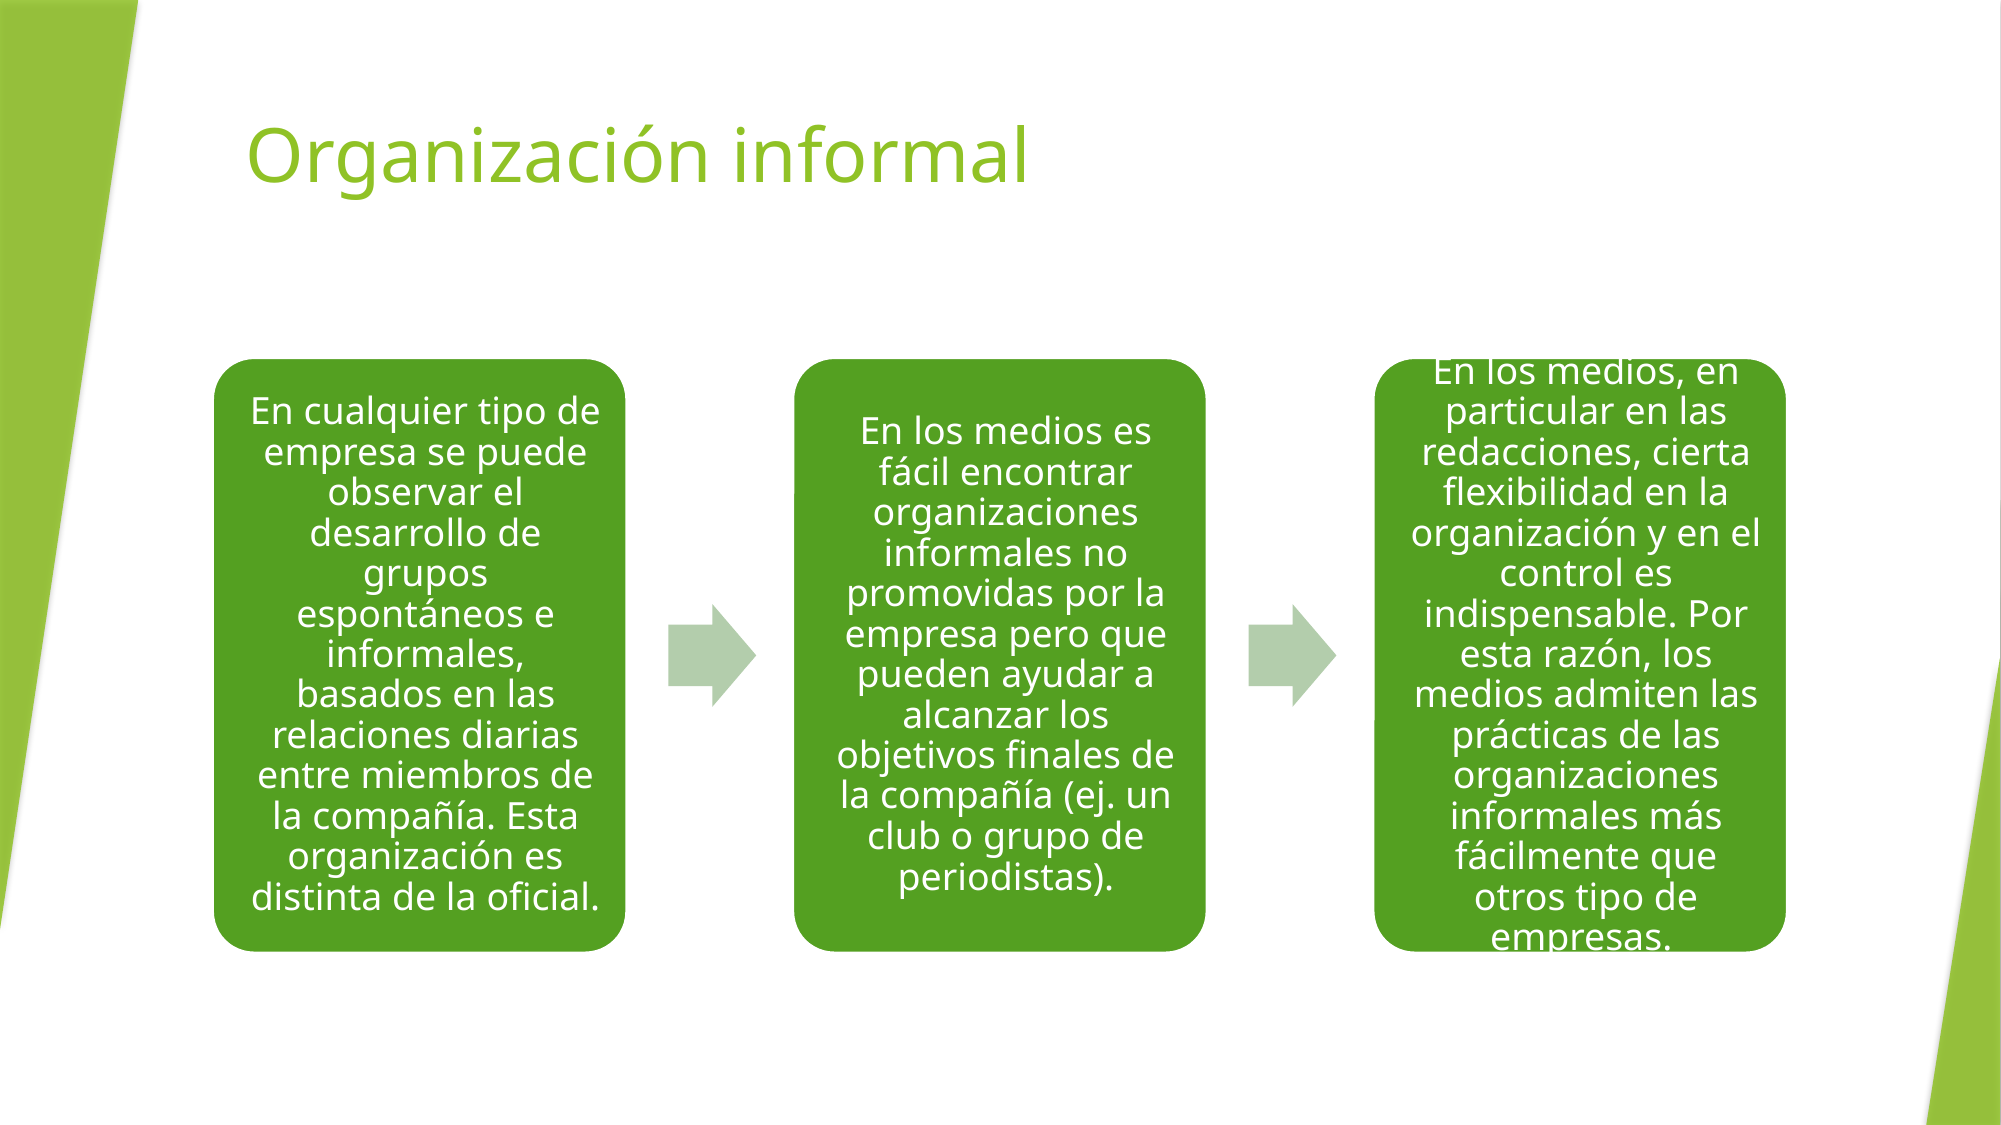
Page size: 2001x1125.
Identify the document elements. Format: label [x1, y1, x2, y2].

text_box [210, 319, 1790, 992]
text_box [0, 0, 2000, 1125]
